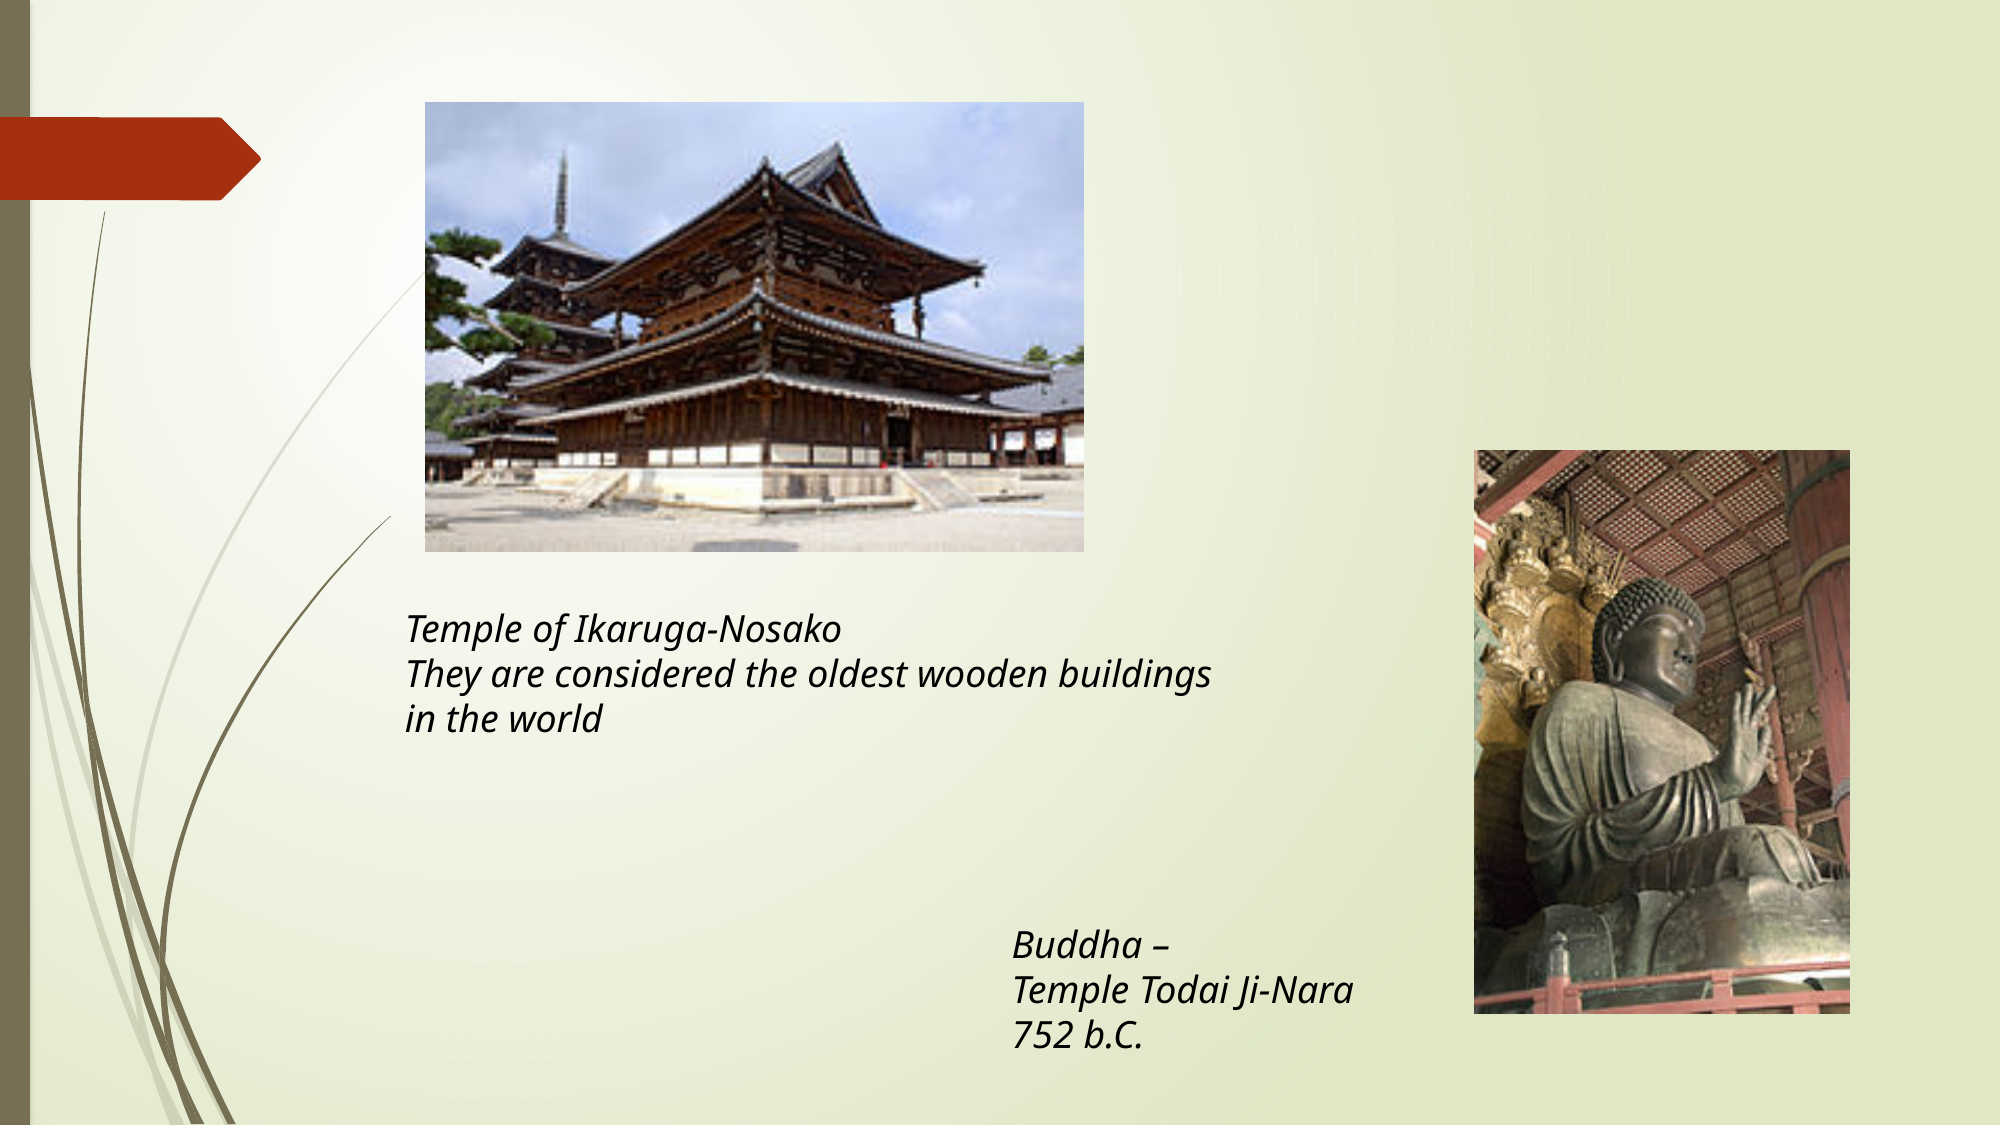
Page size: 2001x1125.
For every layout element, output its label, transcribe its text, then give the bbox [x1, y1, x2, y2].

picture [1474, 450, 1850, 1014]
text_box Buddha – Temple Todai Ji-Nara 752 b.C. [996, 913, 1369, 1064]
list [425, 102, 1084, 552]
text_box Temple of Ikaruga-Nosako They are considered the oldest wooden buildings in the world [390, 597, 1238, 748]
